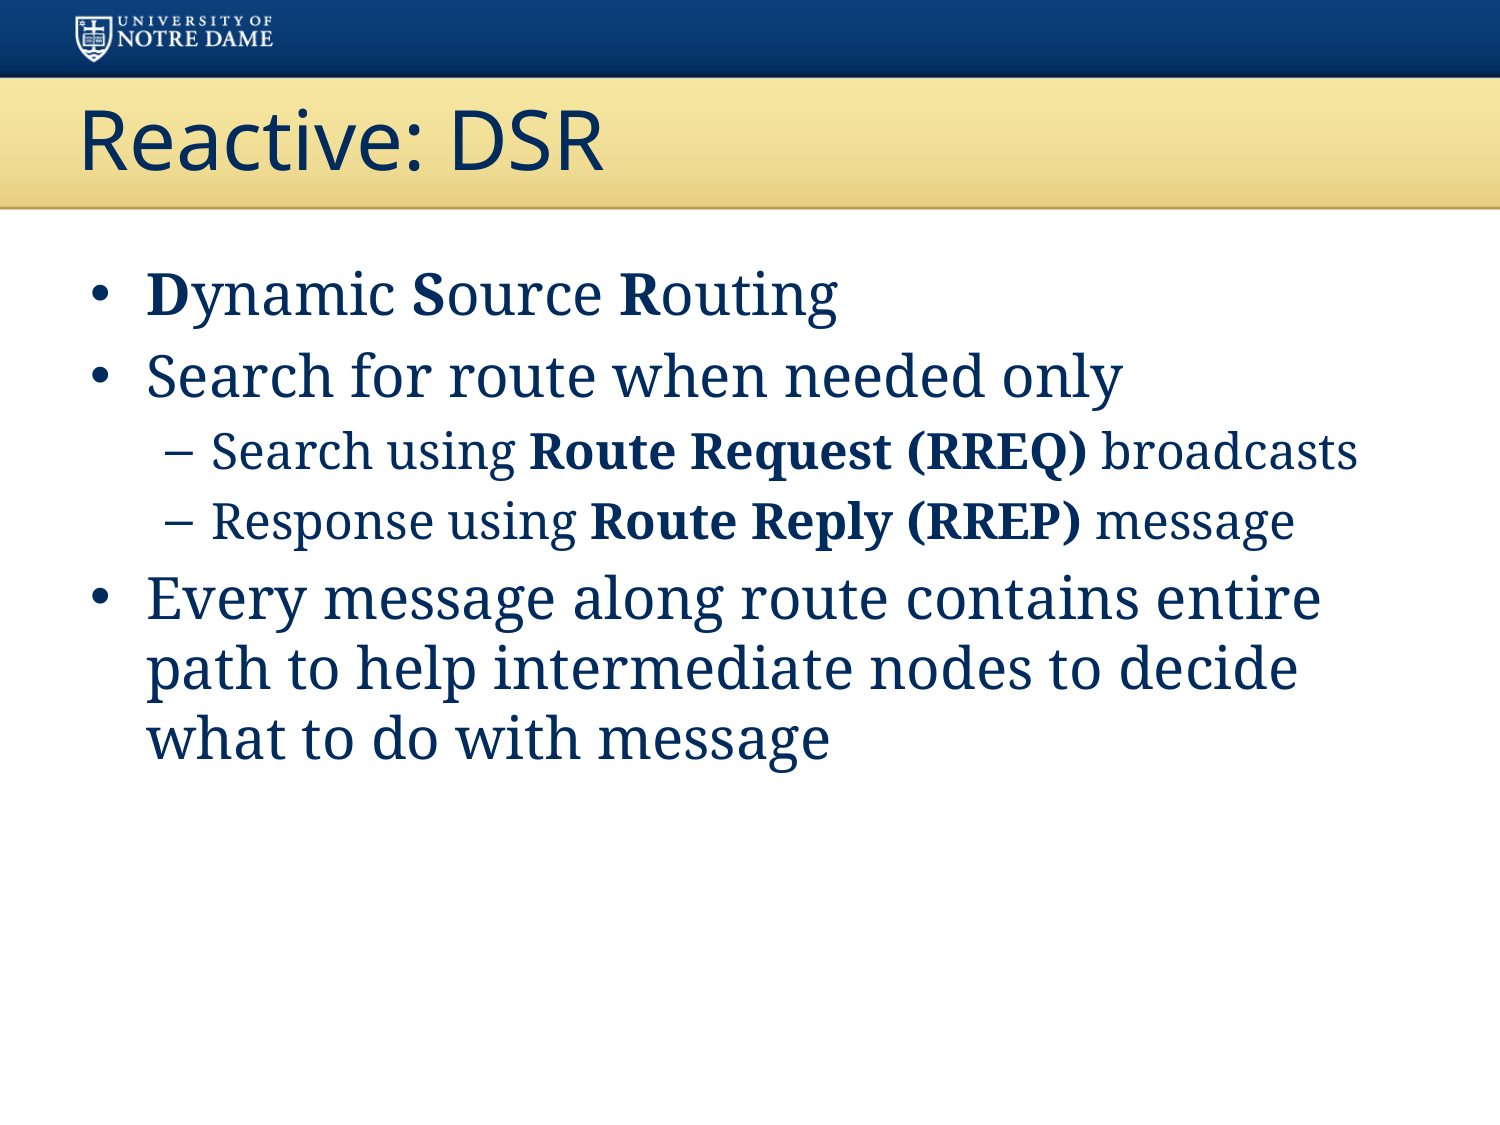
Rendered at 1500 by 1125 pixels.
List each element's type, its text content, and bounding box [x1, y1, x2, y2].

title Reactive: DSR [62, 62, 1425, 213]
list Dynamic Source Routing Search for route when needed only Search using Route Request (RREQ) broadcasts Response using Route Reply (RREP) message Every message along route contains entire path to help intermediate nodes to decide what to do with message [75, 249, 1425, 1005]
picture [0, 0, 1500, 1125]
